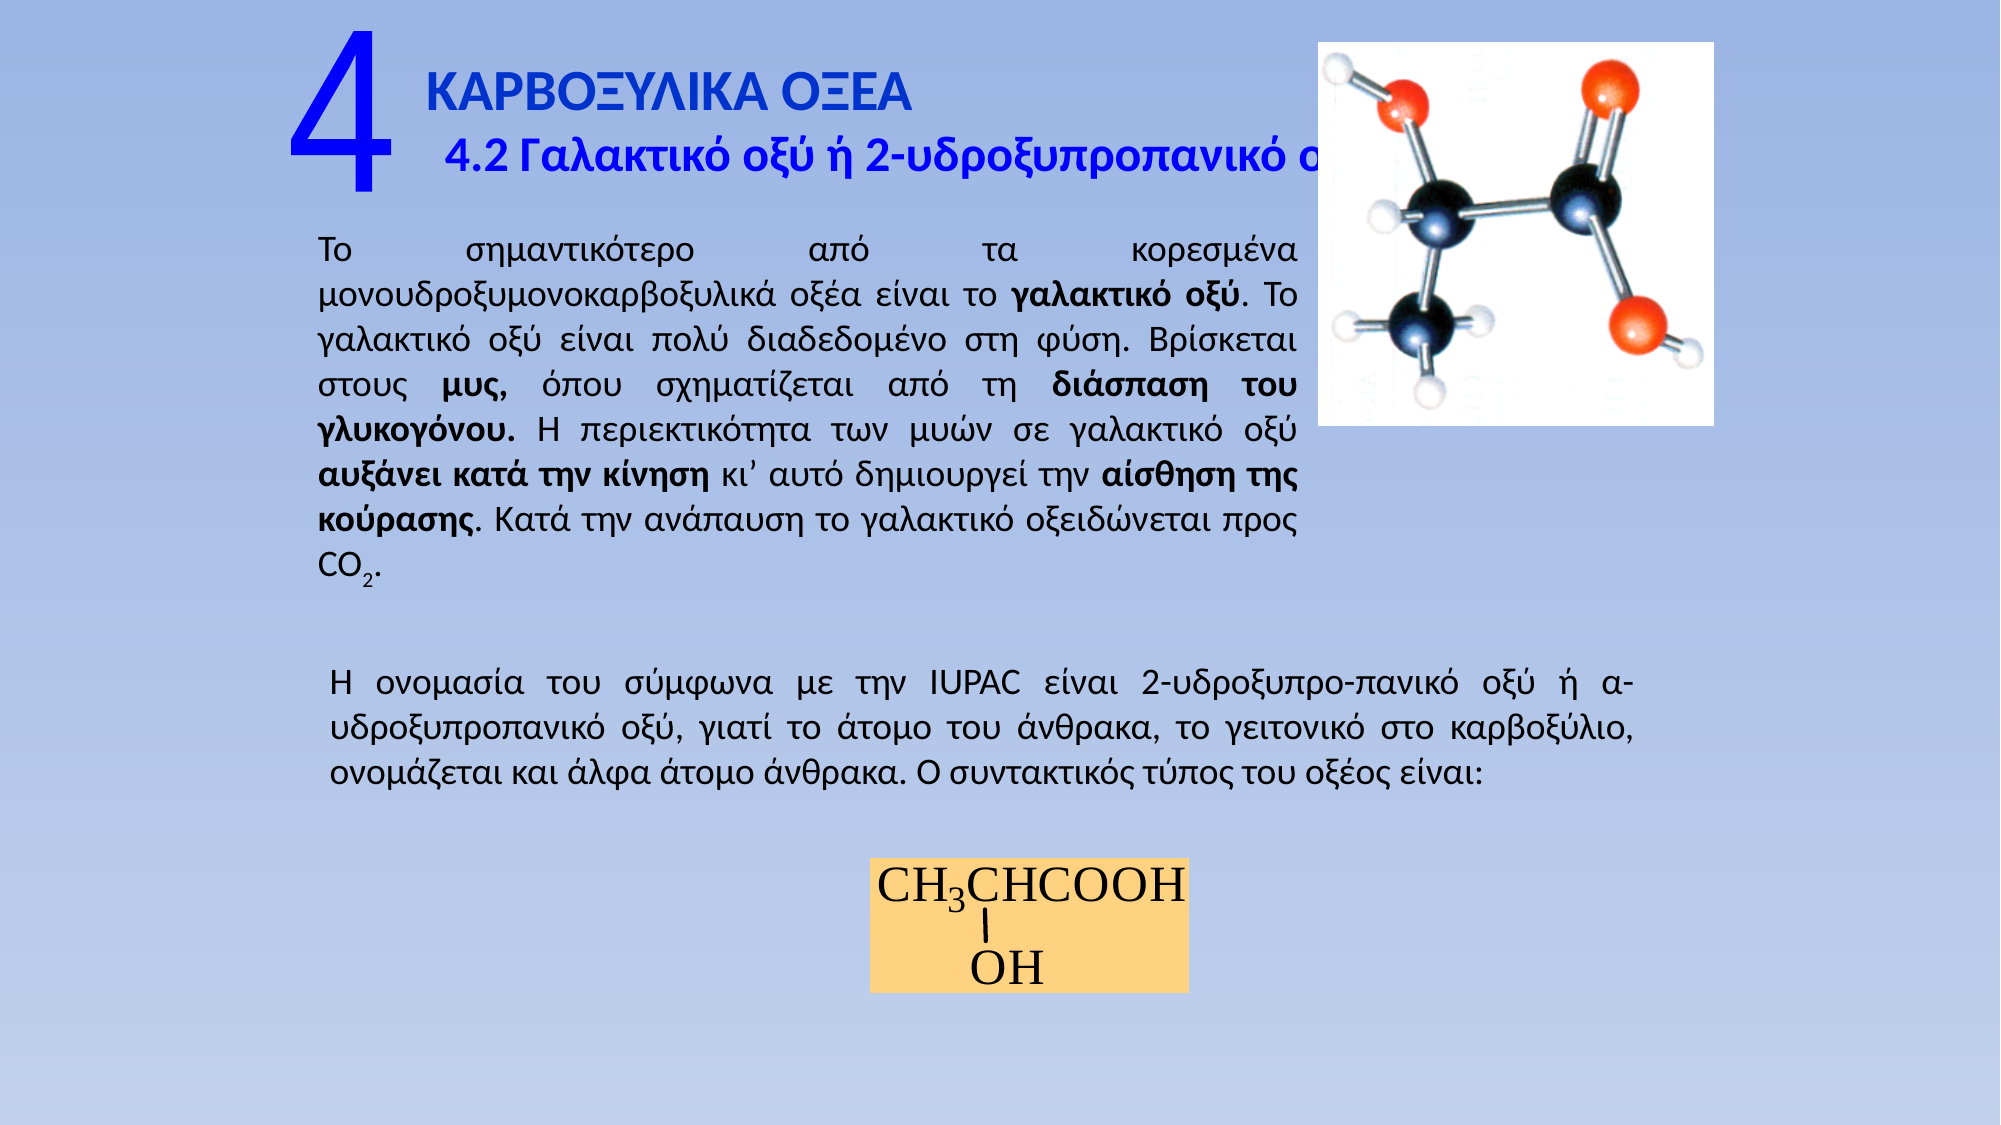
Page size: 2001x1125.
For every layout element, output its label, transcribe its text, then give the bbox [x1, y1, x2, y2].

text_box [869, 857, 1190, 994]
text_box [249, 30, 1714, 471]
text_box Το σημαντικότερο από τα κορεσμένα μονουδροξυμονοκαρβοξυλικά οξέα είναι το γαλακτικό οξύ. Το γαλακτικό οξύ είναι πολύ διαδεδομένο στη φύση. Βρίσκεται στους μυς, όπoυ σχηματίζεται από τη διάσπαση του γλυκογόνου. Η περιεκτικότητα των μυών σε γαλακτικό οξύ αυξάνει κατά την κίνηση κι’ αυτό δημιουργεί την αίσθηση της κούρασης. Κατά την ανάπαυση το γαλακτικό οξειδώνεται προς CO2. [303, 480, 1313, 600]
text_box Η ονομασία του σύμφωνα με την IUPAC είναι 2-υδροξυπρο-πανικό οξύ ή α-υδροξυπροπανικό οξύ, γιατί το άτομο του άνθρακα, το γειτονικό στο καρβοξύλιο, ονομάζεται και άλφα άτομο άνθρακα. Ο συντακτικός τύπος του οξέος είναι: [314, 649, 1650, 800]
